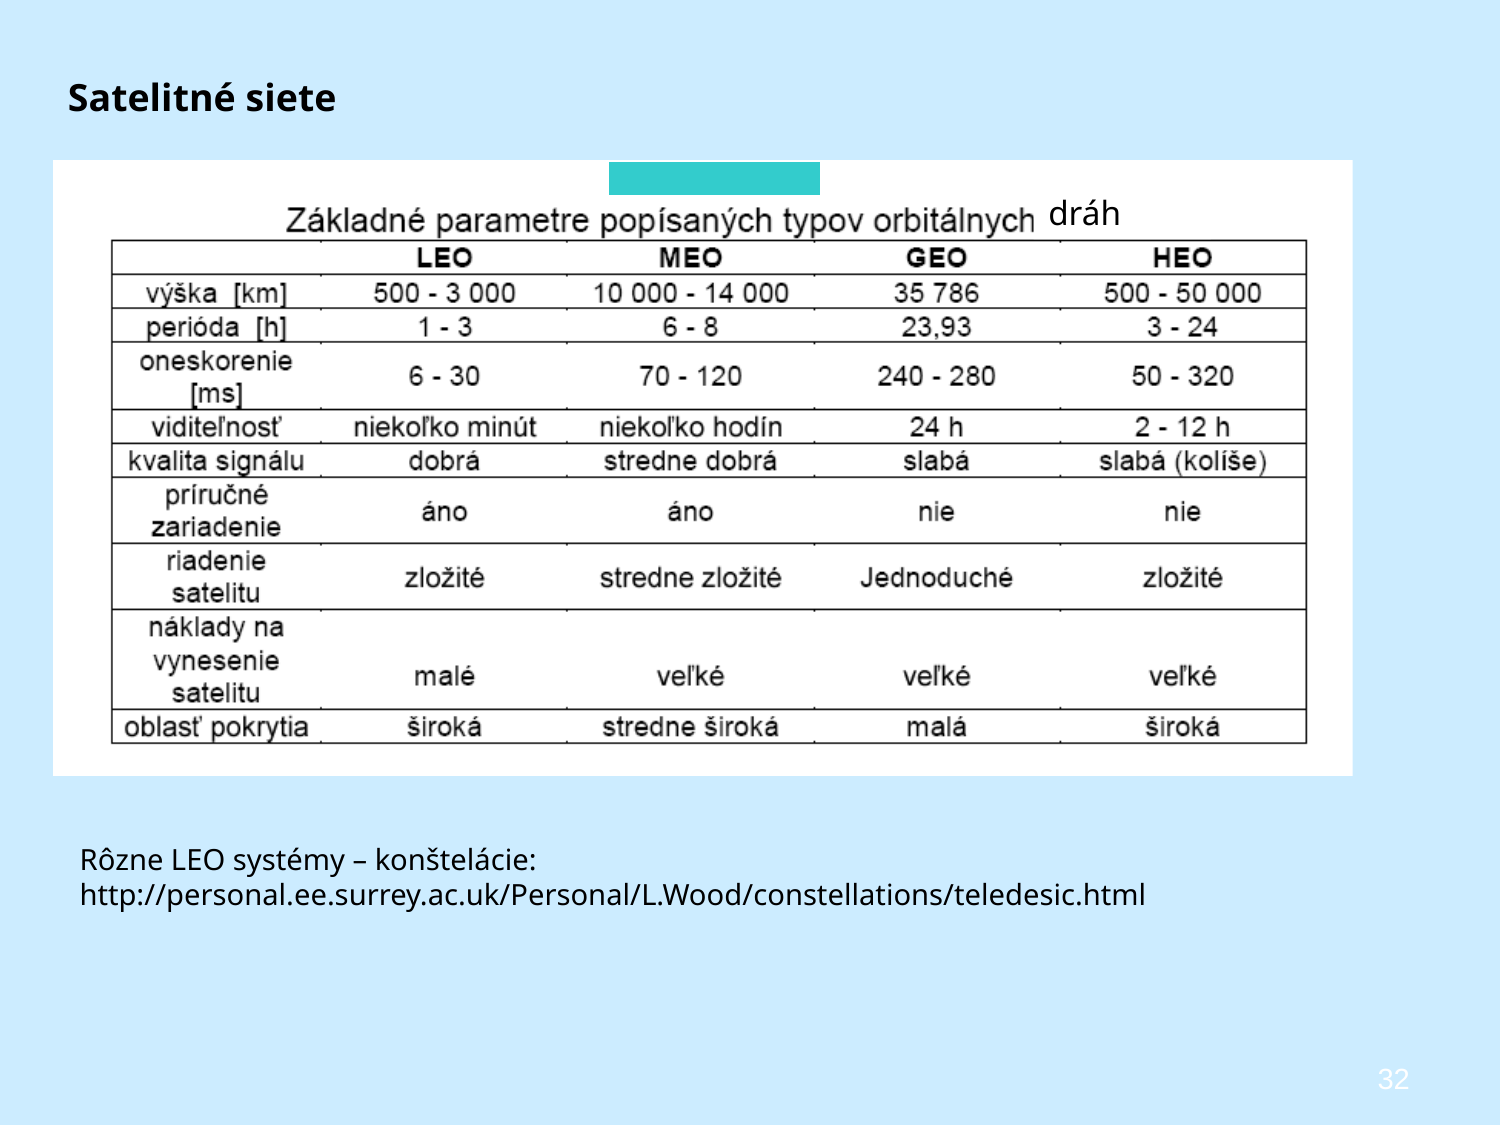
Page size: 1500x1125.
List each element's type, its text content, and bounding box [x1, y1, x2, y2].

slide_number 32 [1074, 1024, 1426, 1103]
picture [52, 160, 1353, 777]
text_box Satelitné siete [53, 66, 1400, 127]
text_box Rôzne LEO systémy – konštelácie: http://personal.ee.surrey.ac.uk/Personal/L.Wood/constellations/teledesic.html [64, 834, 1294, 919]
